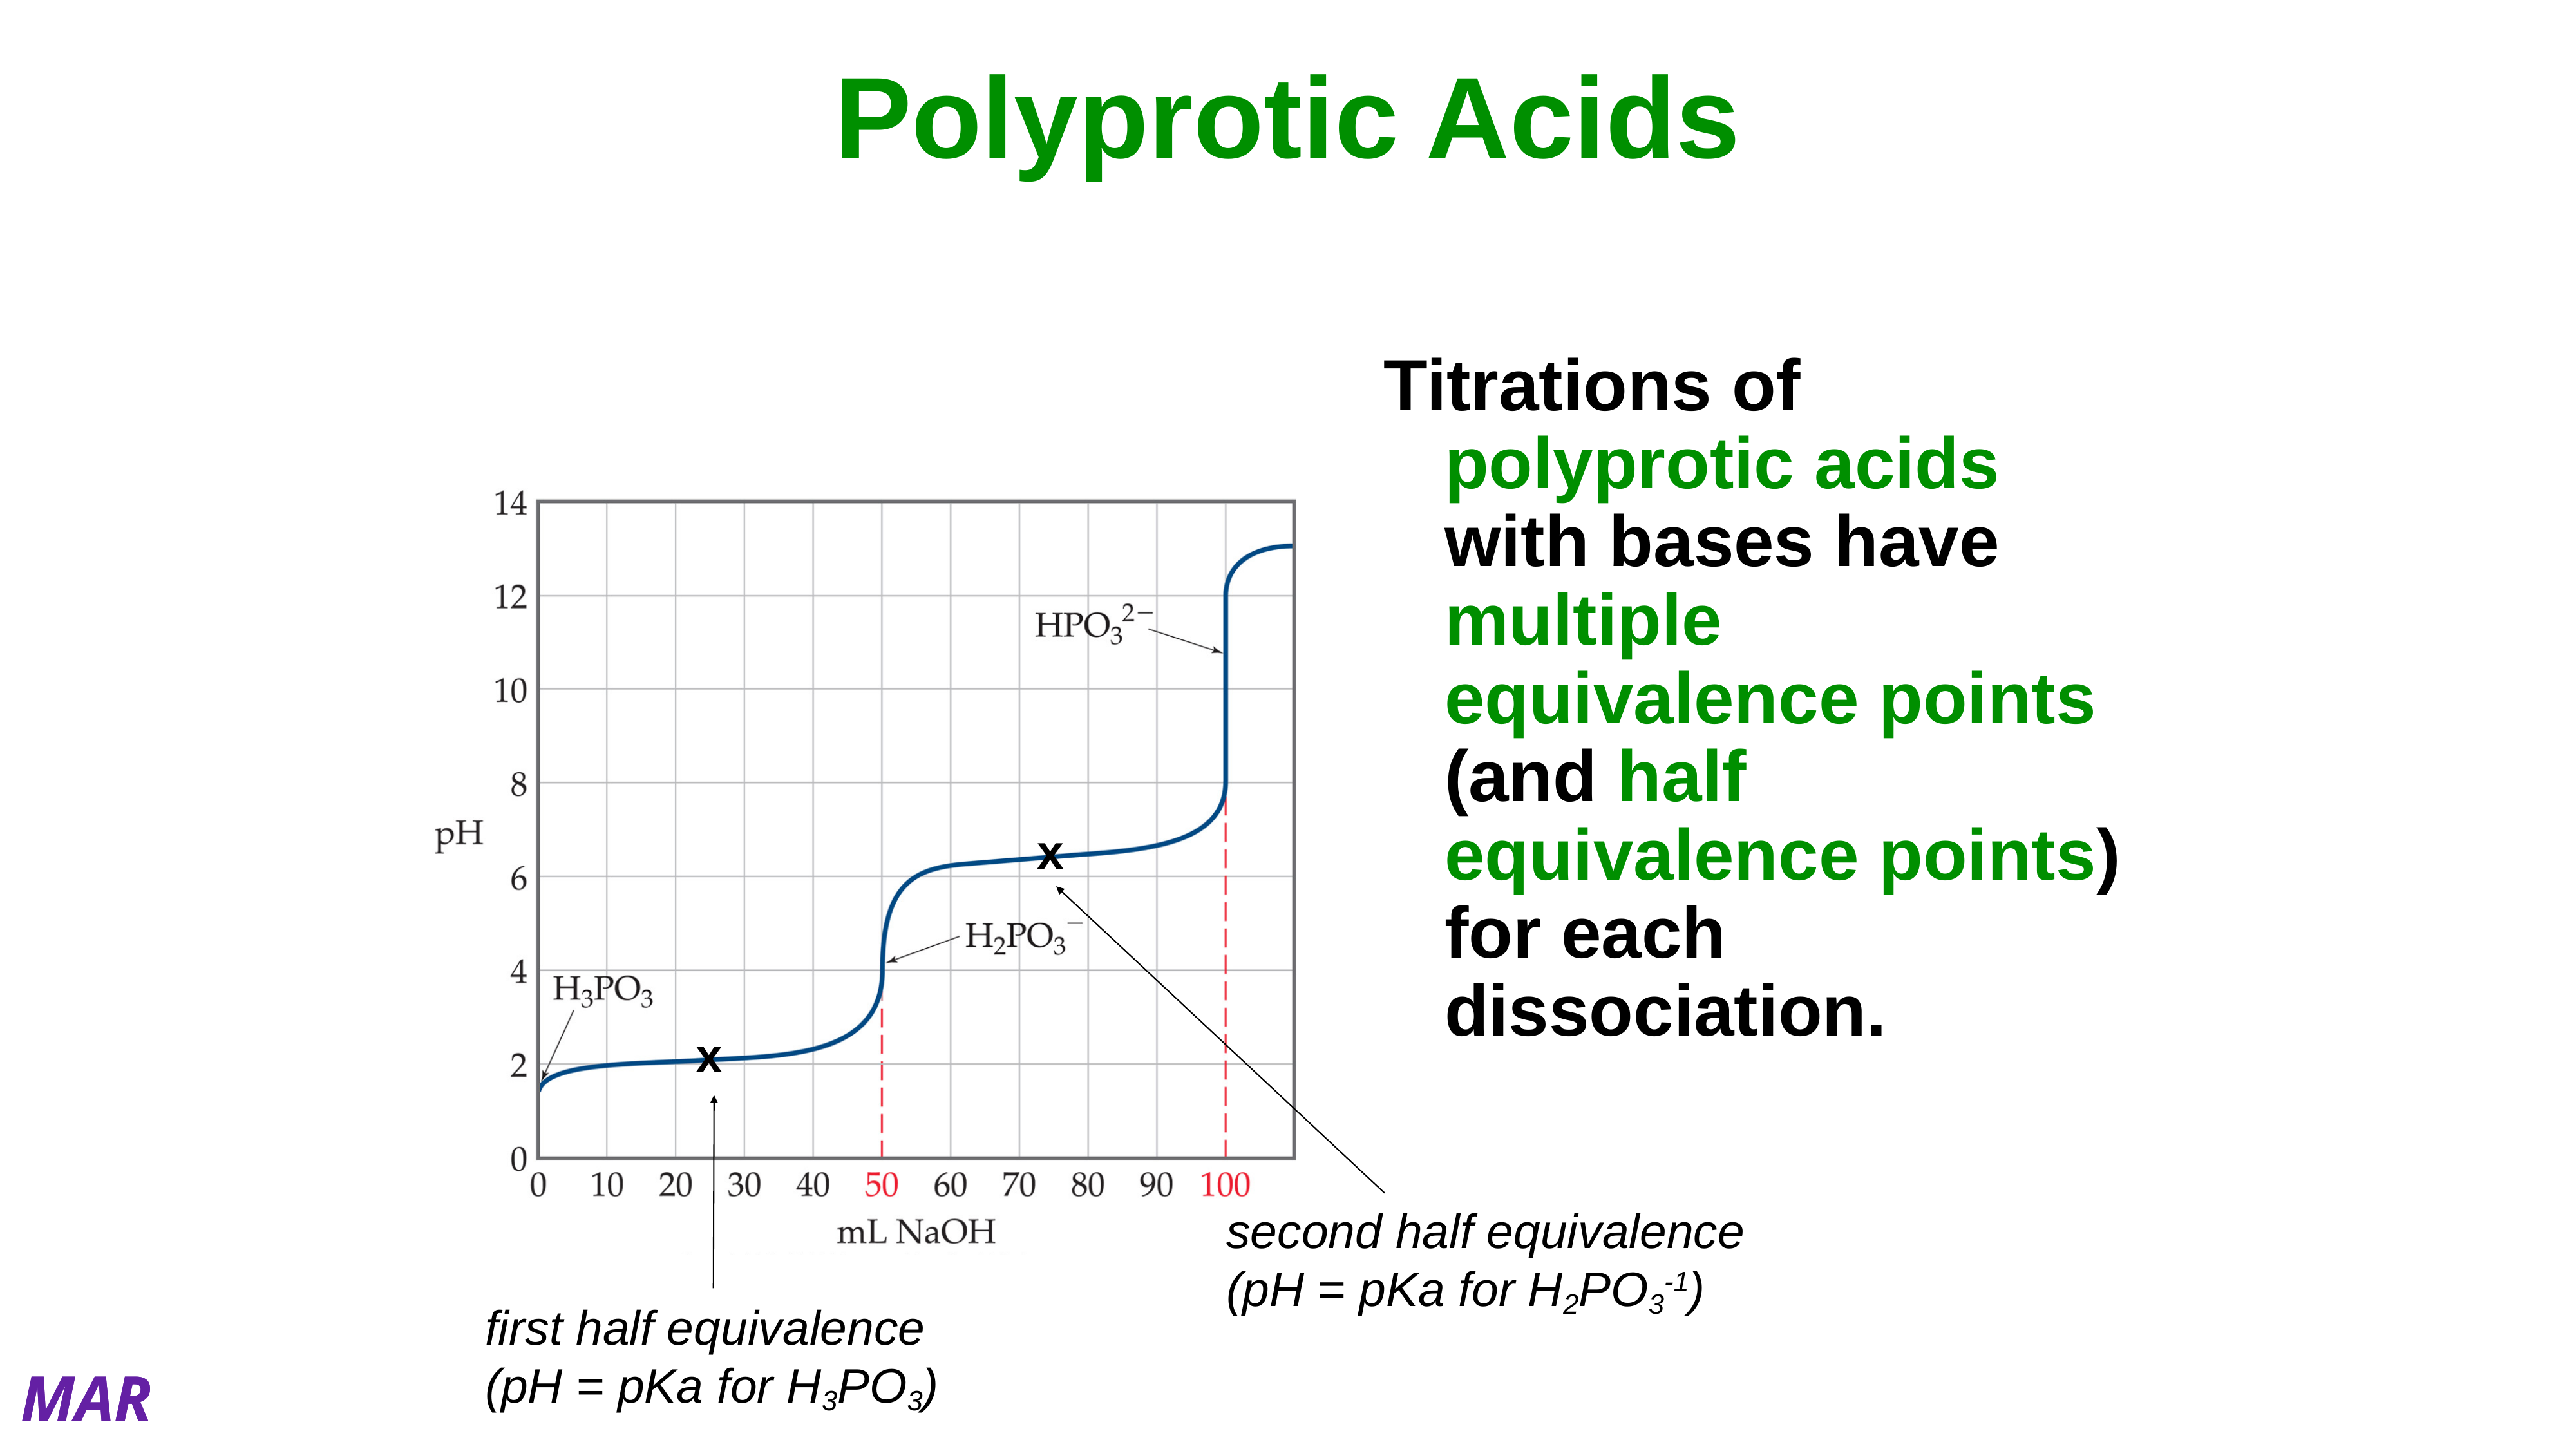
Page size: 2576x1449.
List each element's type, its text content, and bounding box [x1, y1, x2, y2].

picture [427, 482, 1305, 1255]
text_box first half equivalence (pH = pKa for H3PO3) [467, 1287, 1032, 1426]
text_box MAR [3, 1349, 170, 1443]
title Polyprotic Acids [321, 0, 2255, 242]
text_box second half equivalence (pH = pKa for H2PO3-1) [1208, 1190, 1822, 1329]
list Titrations of polyprotic acids with bases have multiple equivalence points (and half equivalence points) for each dissociation. [1352, 337, 2175, 1449]
